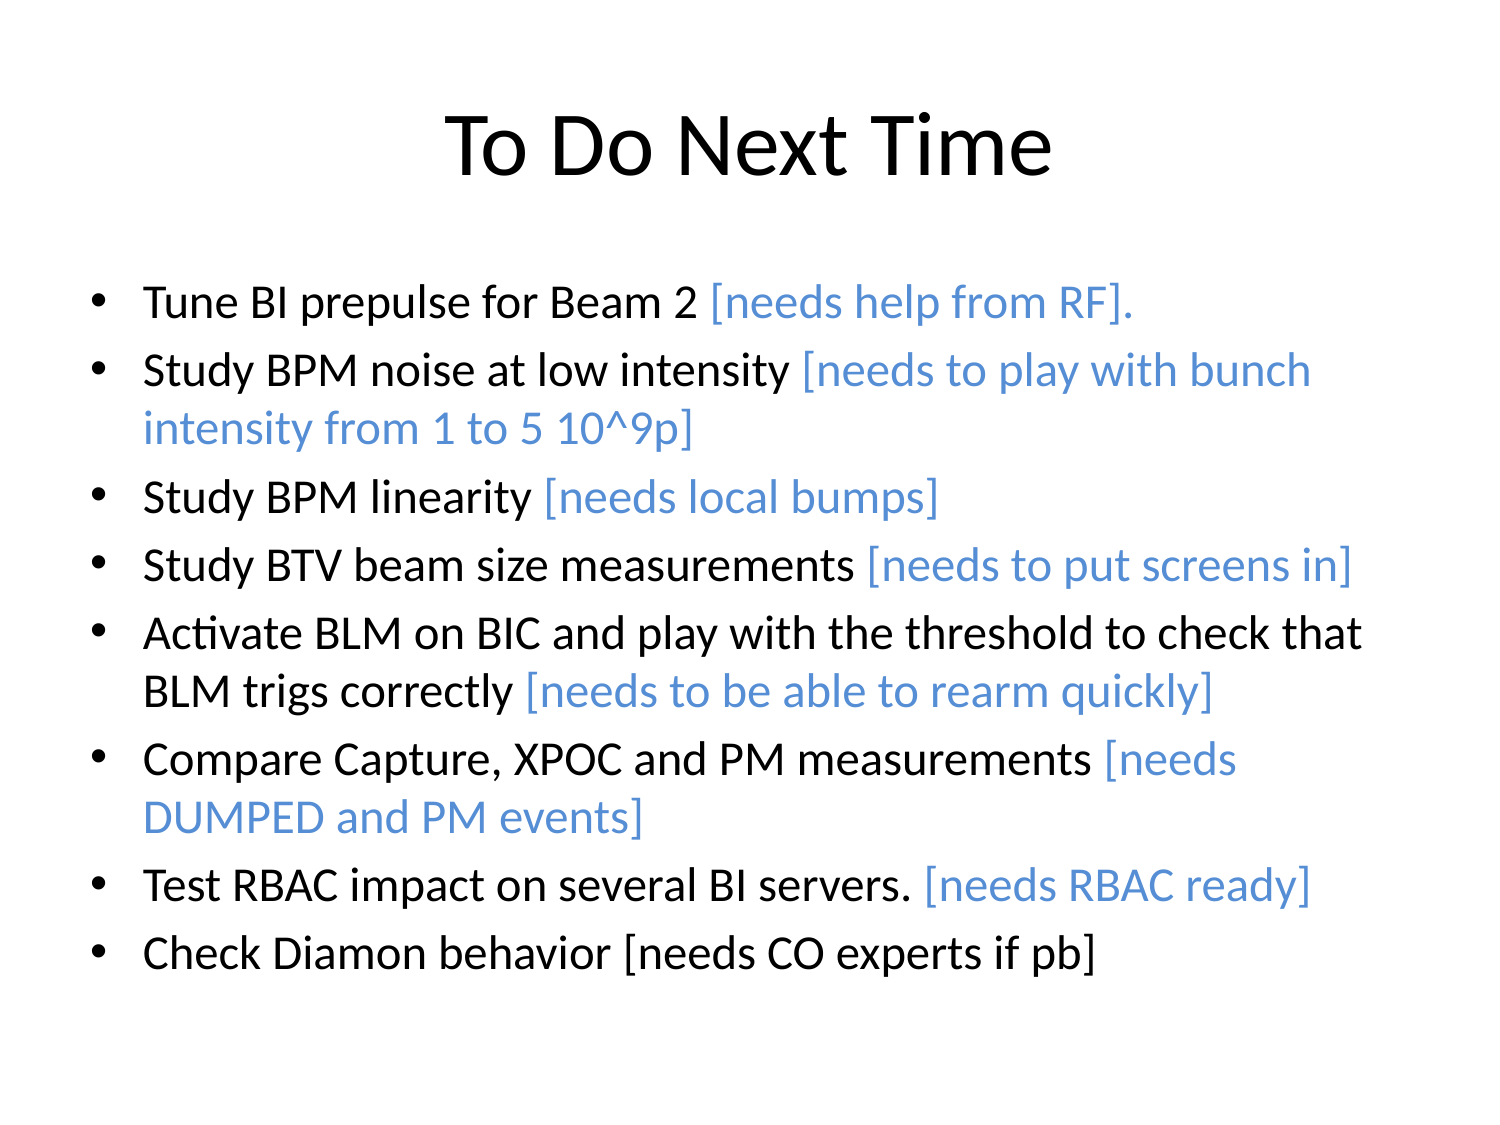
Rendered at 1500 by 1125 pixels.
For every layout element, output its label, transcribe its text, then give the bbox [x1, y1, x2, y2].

title To Do Next Time [75, 45, 1425, 233]
list Tune BI prepulse for Beam 2 [needs help from RF]. Study BPM noise at low intensity [needs to play with bunch intensity from 1 to 5 10^9p] Study BPM linearity [needs local bumps] Study BTV beam size measurements [needs to put screens in] Activate BLM on BIC and play with the threshold to check that BLM trigs correctly [needs to be able to rearm quickly] Compare Capture, XPOC and PM measurements [needs DUMPED and PM events] Test RBAC impact on several BI servers. [needs RBAC ready] Check Diamon behavior [needs CO experts if pb] [75, 262, 1425, 1005]
